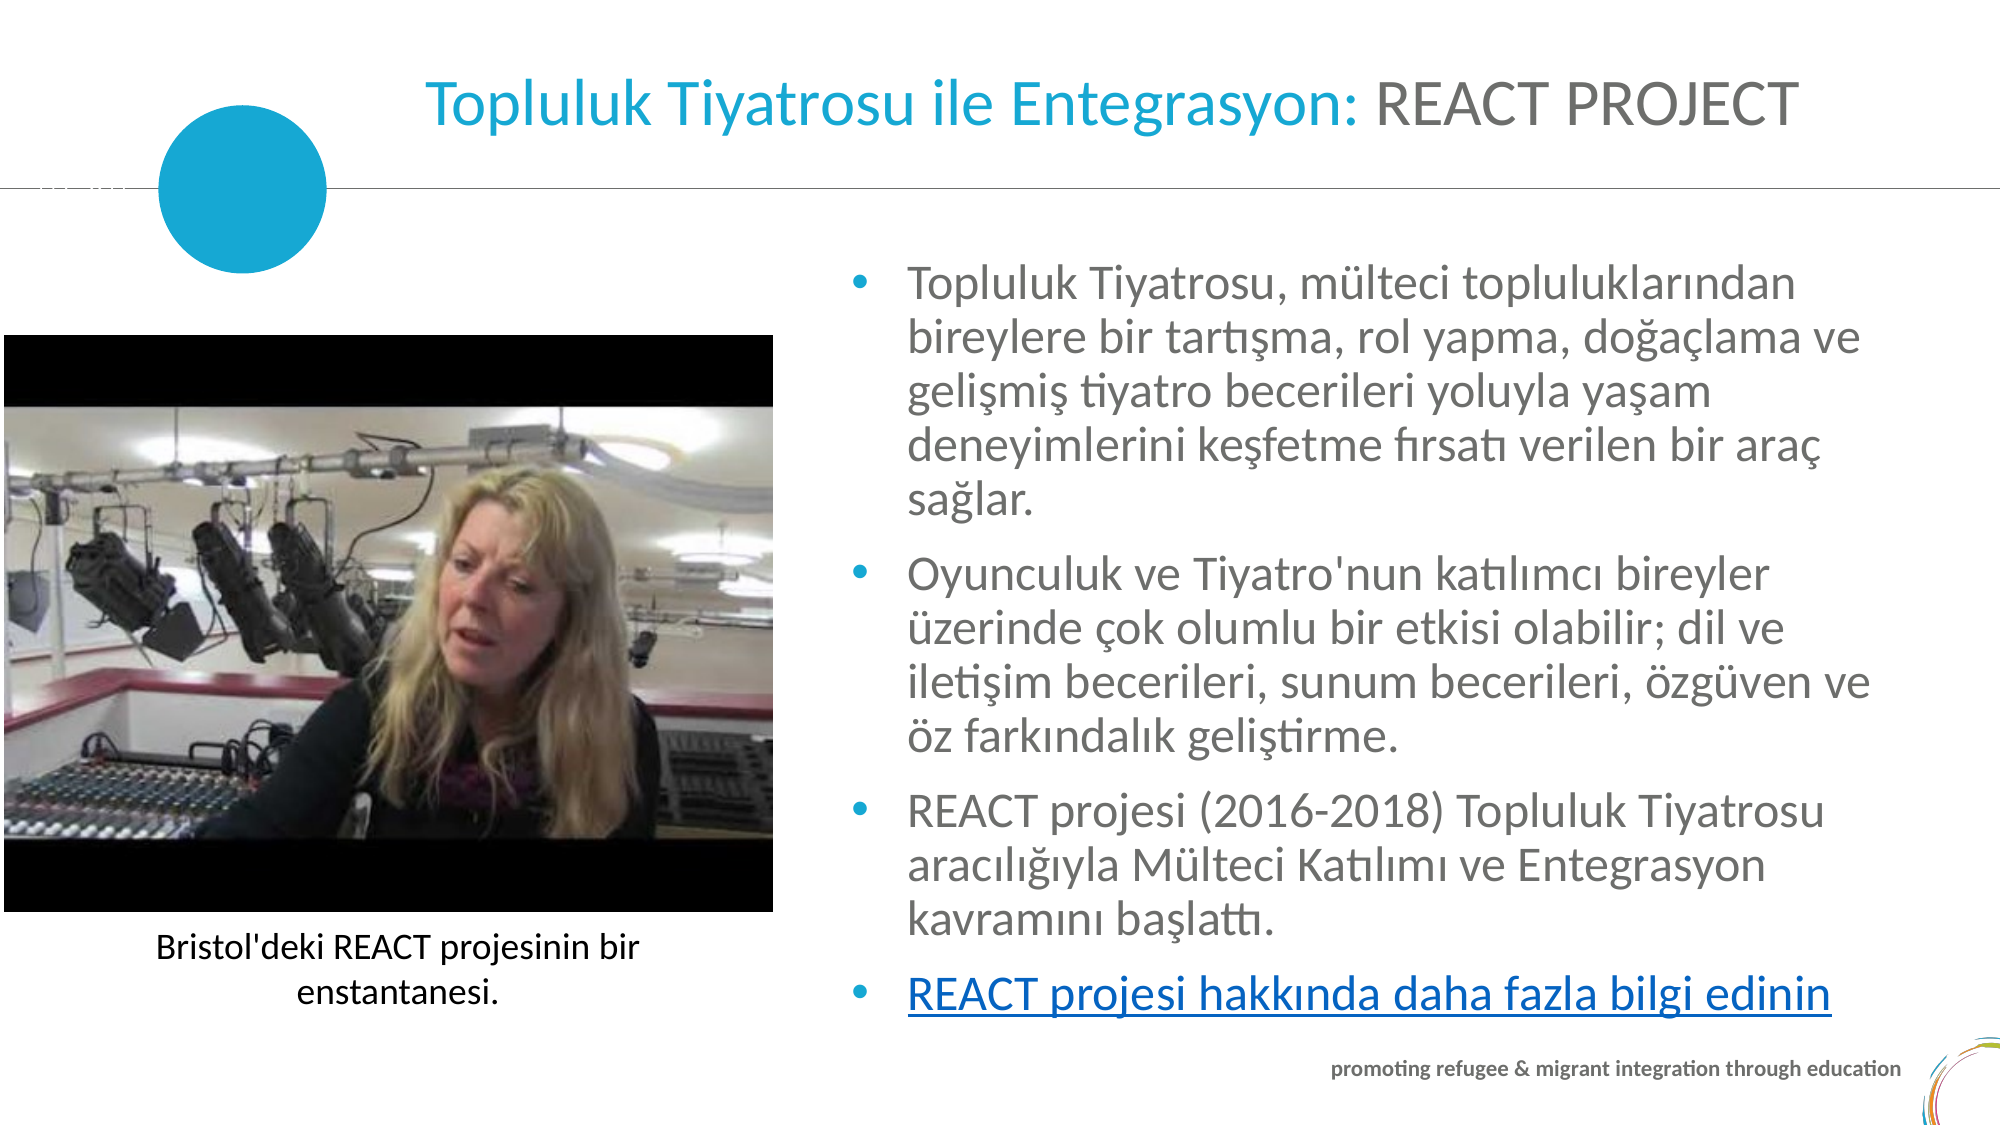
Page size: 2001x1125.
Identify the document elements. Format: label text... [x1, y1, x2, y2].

picture [1902, 1030, 2000, 1125]
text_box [39, 147, 138, 246]
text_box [4, 335, 774, 912]
text_box Bristol'deki REACT projesinin bir enstantanesi. [39, 914, 758, 1020]
list Topluluk Tiyatrosu, mülteci topluluklarından bireylere bir tartışma, rol yapma, doğaçlama ve gelişmiş tiyatro becerileri yoluyla yaşam deneyimlerini keşfetme fırsatı verilen bir araç sağlar. Oyunculuk ve Tiyatro'nun katılımcı bireyler üzerinde çok olumlu bir etkisi olabilir; dil ve iletişim becerileri, sunum becerileri, özgüven ve öz farkındalık geliştirme. REACT projesi (2016-2018) Topluluk Tiyatrosu aracılığıyla Mülteci Katılımı ve Entegrasyon kavramını başlattı. REACT projesi hakkında daha fazla bilgi edinin [836, 249, 1913, 912]
text_box Topluluk Tiyatrosu ile Entegrasyon: REACT PROJECT [375, 33, 1850, 174]
